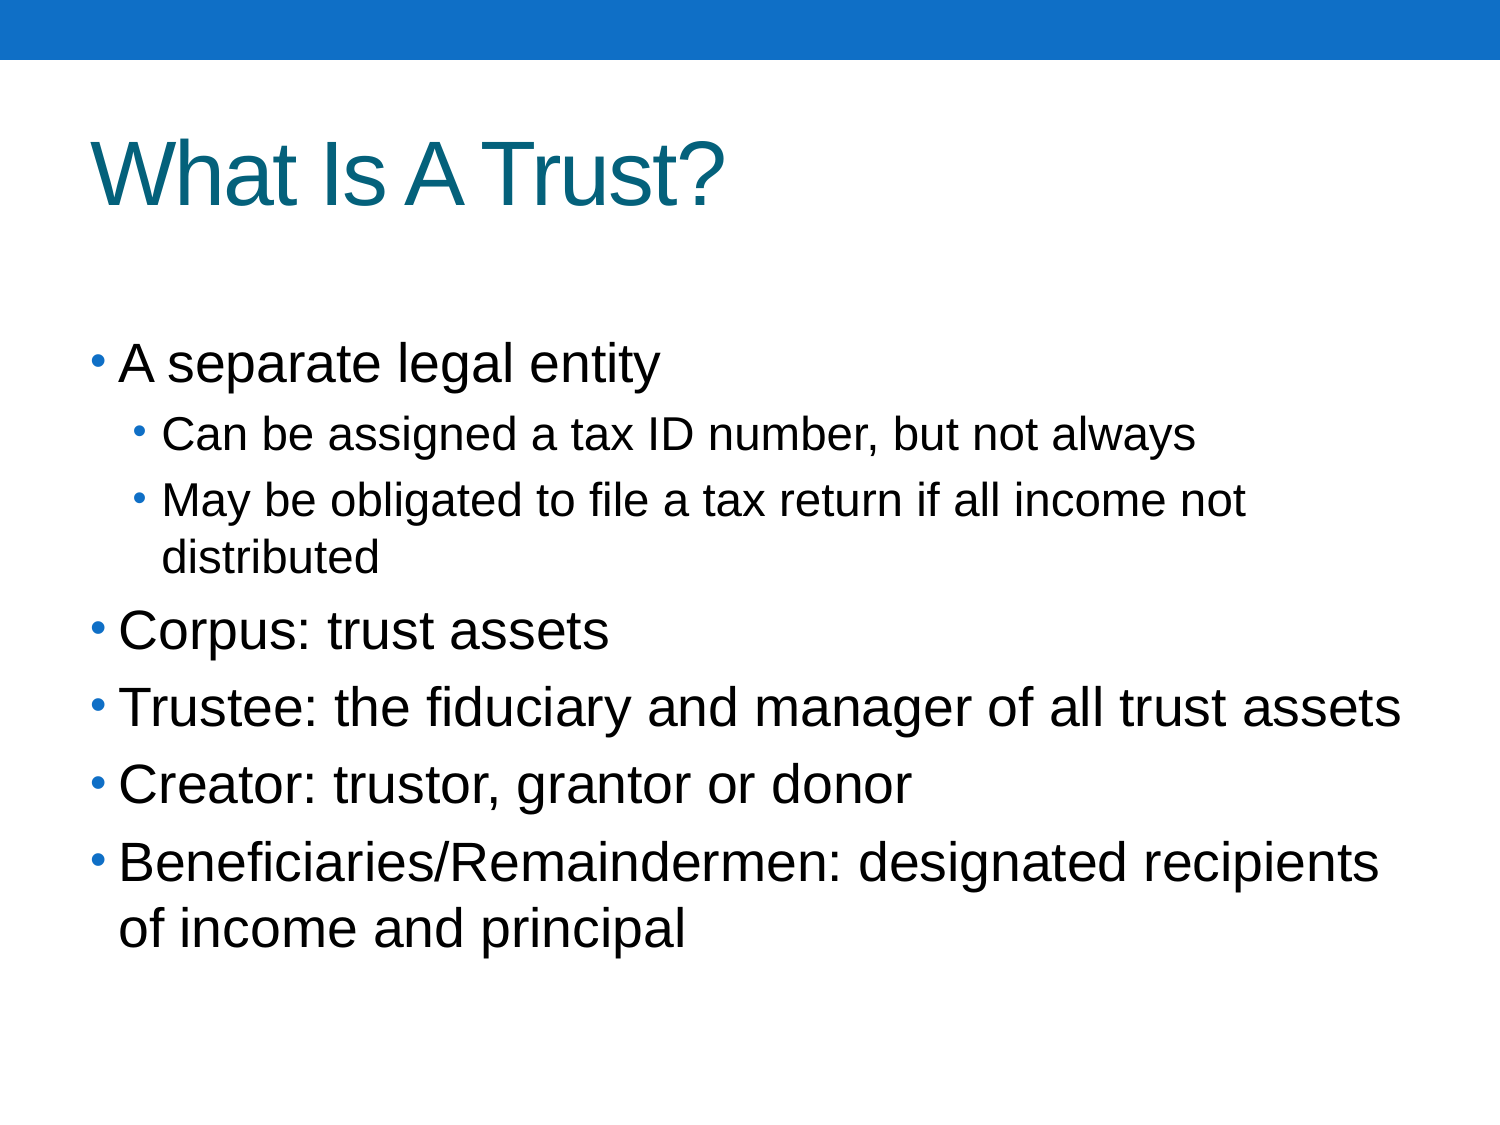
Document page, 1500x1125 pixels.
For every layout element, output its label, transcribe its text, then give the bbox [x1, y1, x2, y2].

list A separate legal entity Can be assigned a tax ID number, but not always May be obligated to file a tax return if all income not distributed Corpus: trust assets Trustee: the fiduciary and manager of all trust assets Creator: trustor, grantor or donor Beneficiaries/Remaindermen: designated recipients of income and principal [75, 319, 1425, 1025]
title What Is A Trust? [75, 87, 1425, 250]
